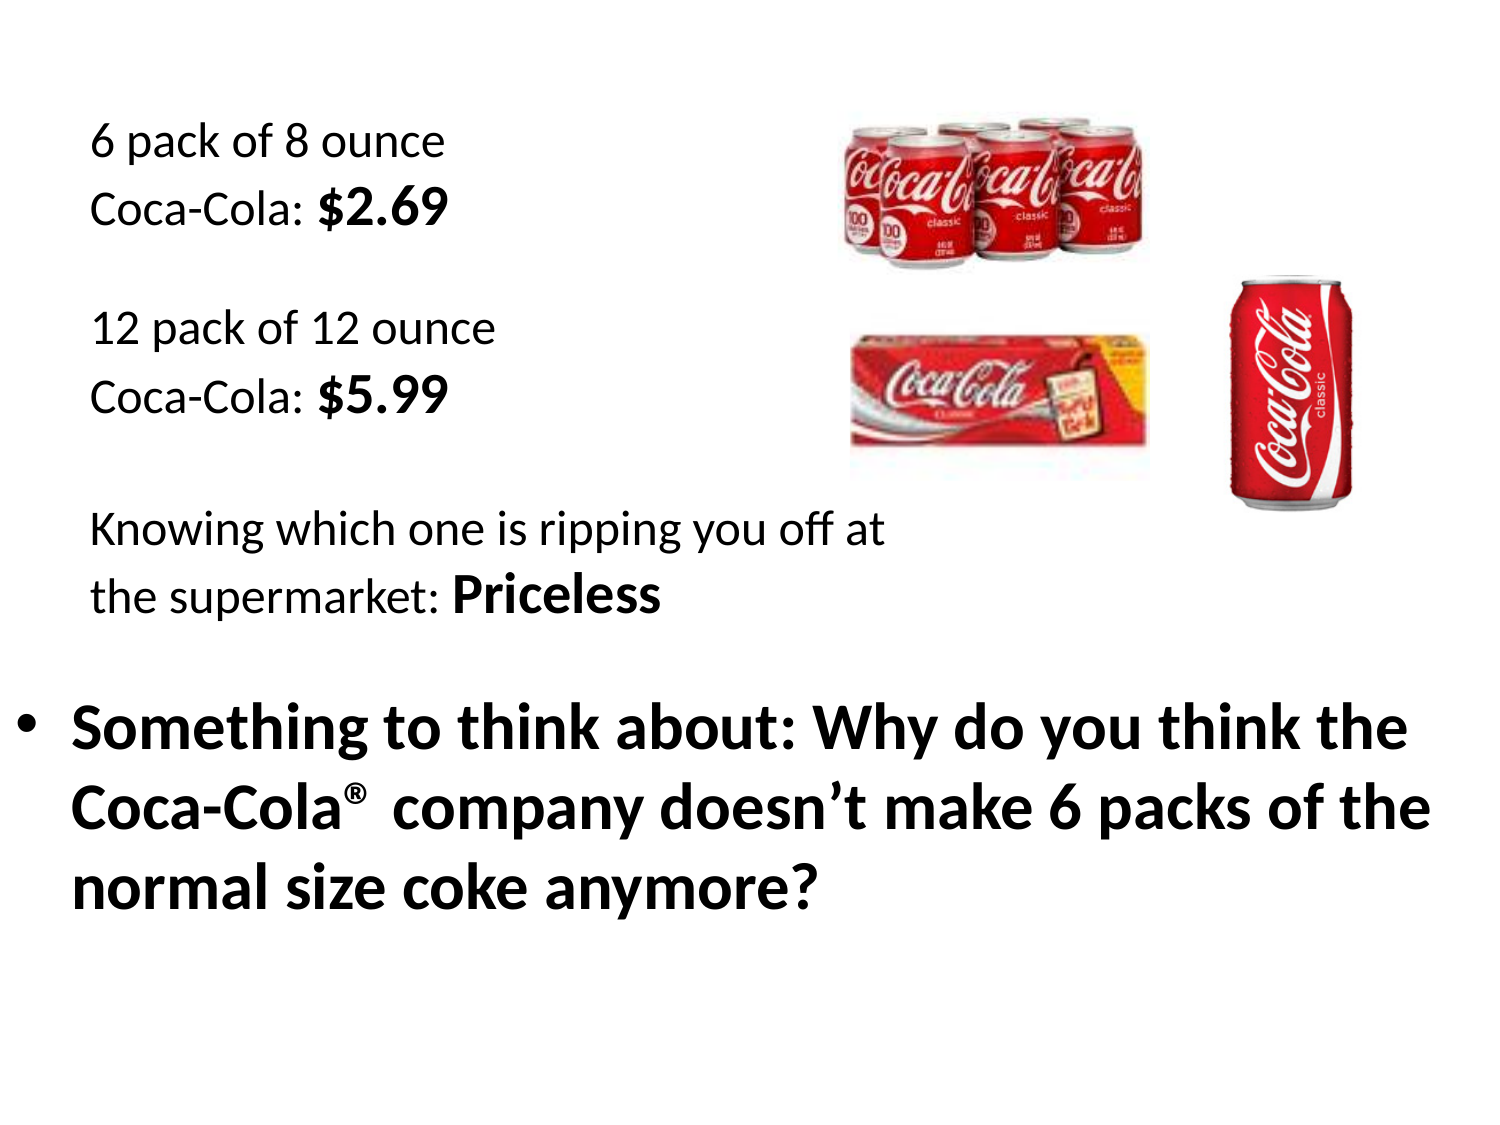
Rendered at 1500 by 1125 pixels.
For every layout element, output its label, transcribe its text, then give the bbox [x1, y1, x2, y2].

picture [837, 87, 1151, 288]
picture [849, 312, 1151, 481]
text_box 6 pack of 8 ounce Coca-Cola: $2.69 [75, 99, 575, 245]
text_box Knowing which one is ripping you off at the supermarket: Priceless [75, 487, 938, 633]
text_box 12 pack of 12 ounce Coca-Cola: $5.99 [75, 287, 625, 433]
picture [1187, 274, 1397, 513]
list Something to think about: Why do you think the Coca-Cola® company doesn’t make 6 packs of the normal size coke anymore? [0, 675, 1500, 938]
